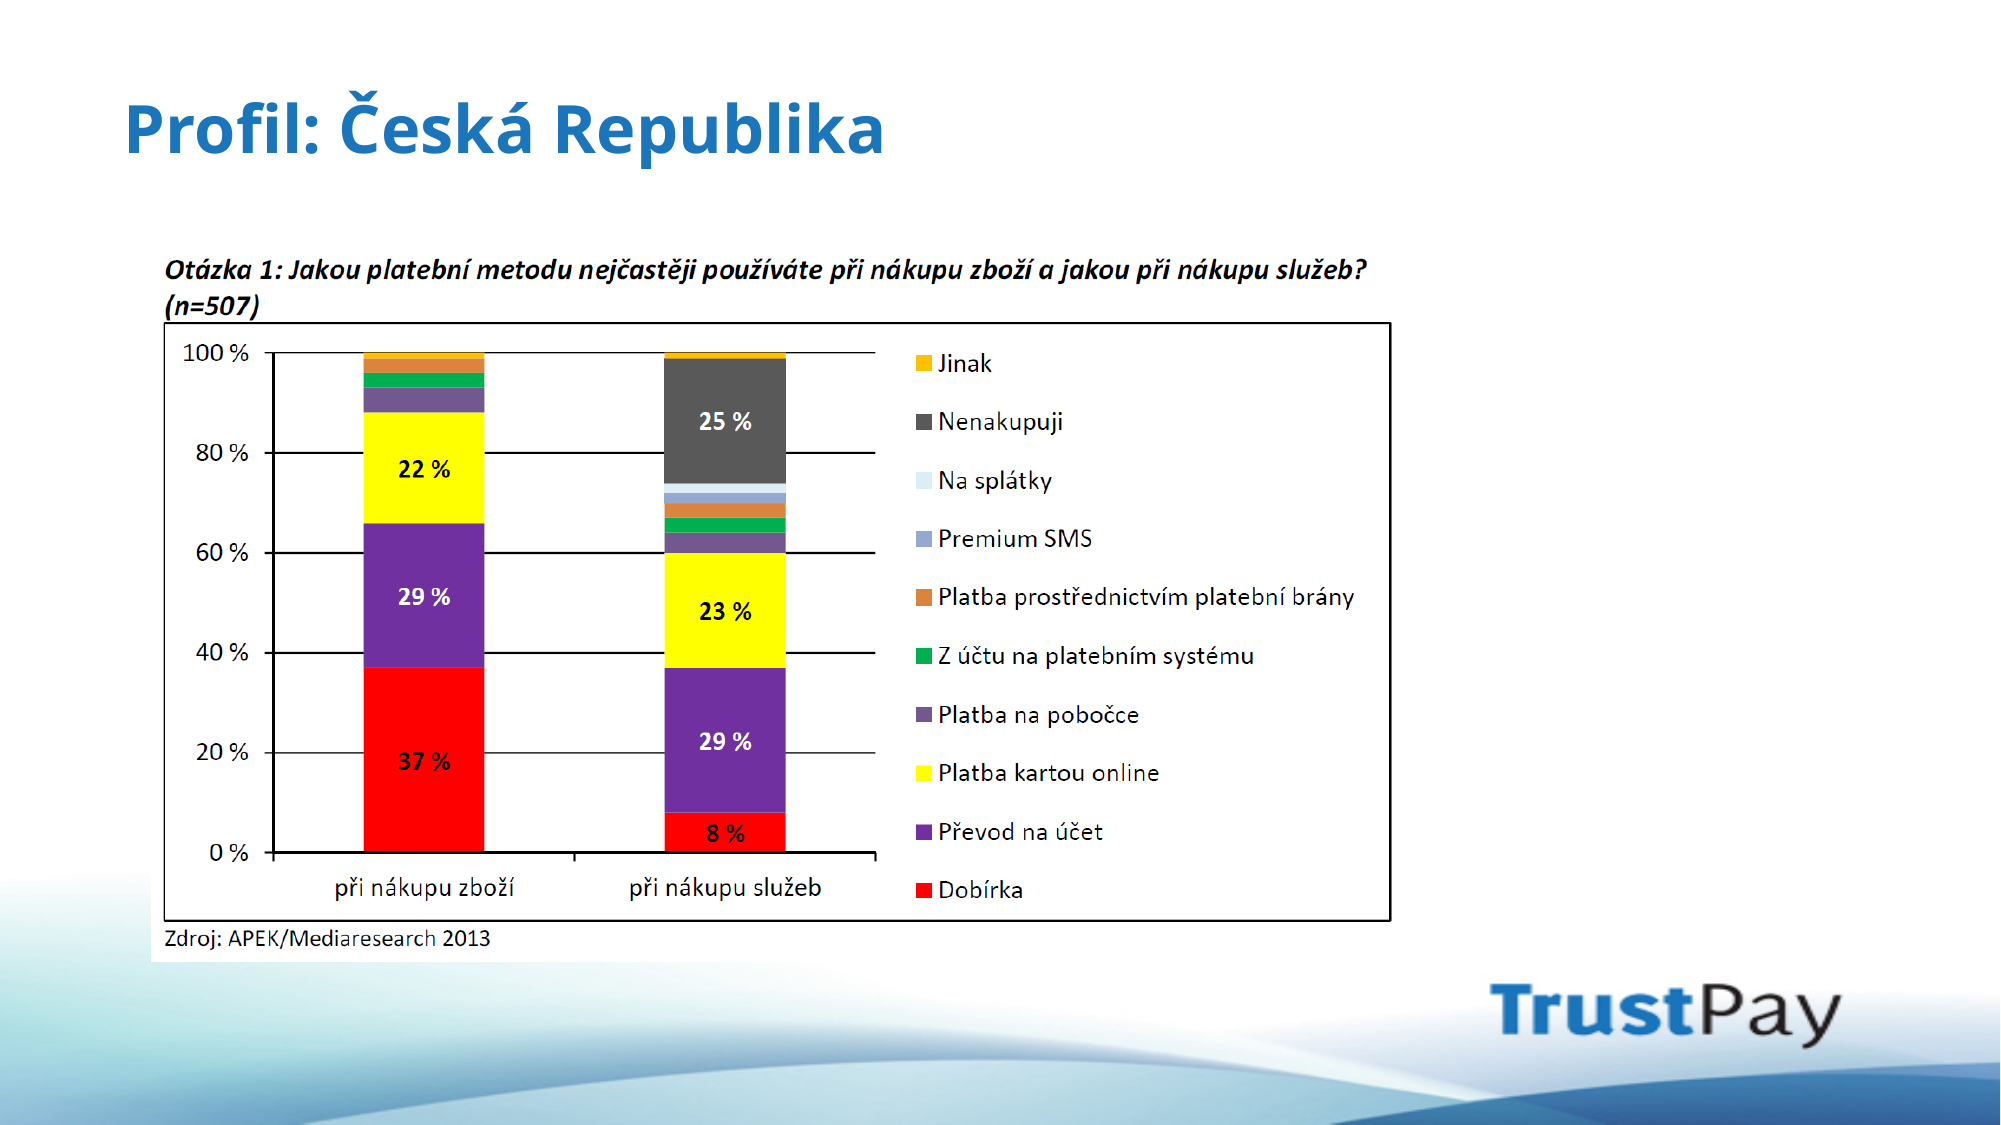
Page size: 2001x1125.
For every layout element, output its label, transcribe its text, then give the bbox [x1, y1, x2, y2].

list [151, 247, 1419, 963]
title Profil: Česká Republika [109, 76, 1826, 177]
picture [0, 0, 2001, 1125]
